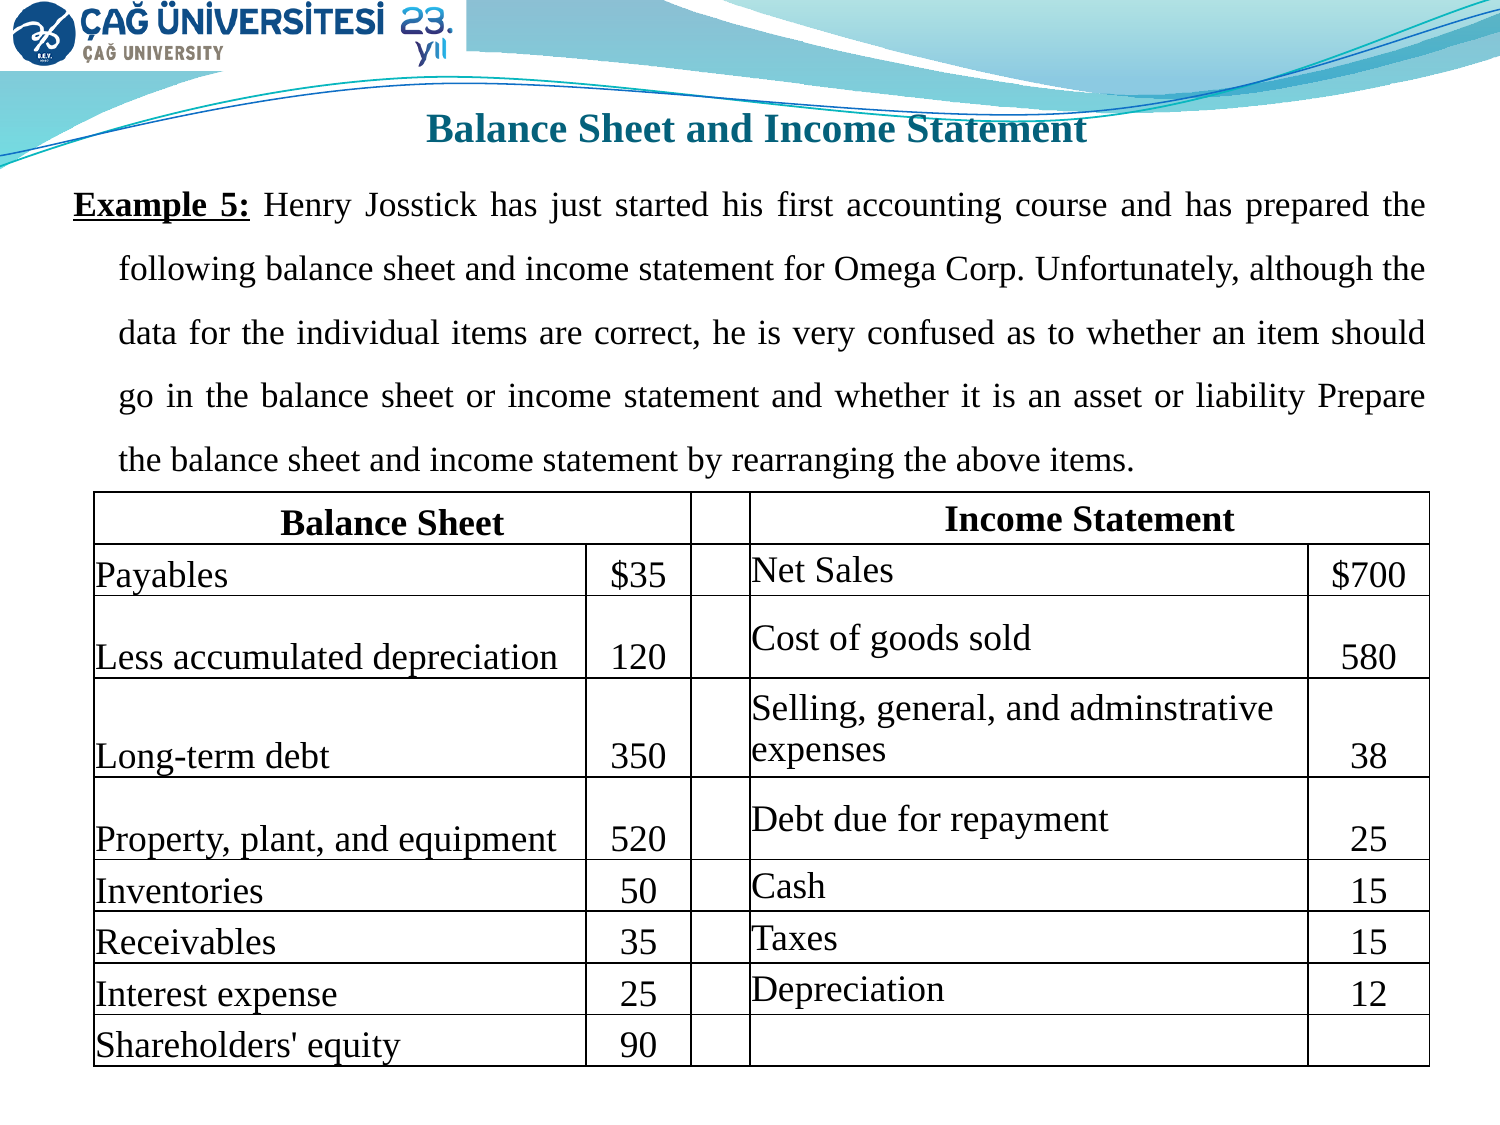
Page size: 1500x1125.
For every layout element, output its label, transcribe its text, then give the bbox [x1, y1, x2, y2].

table_cell 38 [1309, 679, 1429, 776]
table_cell Selling, general, and adminstrative expenses [751, 679, 1307, 776]
table_header Income Statement [751, 493, 1429, 543]
table_cell Inventories [95, 860, 585, 910]
table_cell [692, 964, 749, 1014]
table_cell Debt due for repayment [751, 778, 1307, 859]
table_cell 15 [1309, 860, 1429, 910]
table_cell 35 [82, 70, 471, 81]
table_cell [692, 596, 749, 677]
table_cell [692, 679, 749, 776]
table_cell Depreciation [751, 964, 1307, 1014]
table_cell Long-term debt [95, 679, 585, 776]
table_cell [1309, 1015, 1429, 1065]
table_cell Net Sales [751, 545, 1307, 595]
table_cell Less accumulated depreciation [95, 596, 585, 677]
table_cell 15 [1309, 912, 1429, 962]
table_cell 520 [587, 778, 690, 859]
list Example 5: Henry Josstick has just started his first accounting course and has prepared the following balance sheet and income statement for Omega Corp. Unfortunately, although the data for the individual items are correct, he is very confused as to whether an item should go in the balance sheet or income statement and whether it is an asset or liability Prepare the balance sheet and income statement by rearranging the above items. [58, 152, 1442, 1125]
table_cell 25 [1309, 778, 1429, 859]
table_header [692, 493, 749, 543]
table_cell 35 [587, 912, 690, 962]
table_cell 25 [587, 964, 690, 1014]
table_cell [692, 778, 749, 859]
table_cell 580 [1309, 596, 1429, 677]
table_cell 350 [587, 679, 690, 776]
table_cell Payables [95, 545, 585, 595]
table_cell [692, 1015, 749, 1065]
table_cell Cash [751, 860, 1307, 910]
table_cell 12 [1309, 964, 1429, 1014]
table_cell Shareholders' equity [95, 1015, 585, 1065]
table_header Balance Sheet [95, 493, 690, 543]
table_cell Property, plant, and equipment [95, 778, 585, 859]
table_cell [692, 545, 749, 595]
table_cell Receivables [95, 912, 585, 962]
table_cell 90 [587, 1015, 690, 1065]
table_cell 50 [587, 860, 690, 910]
table_cell Cost of goods sold [751, 596, 1307, 677]
title Balance Sheet and Income Statement [82, 70, 1432, 152]
table_cell 120 [587, 596, 690, 677]
table_cell Interest expense [95, 964, 585, 1014]
table_cell [692, 912, 749, 962]
table_cell Taxes [751, 912, 1307, 962]
table_cell $700 [1309, 545, 1429, 595]
table_cell $35 [587, 545, 690, 595]
picture [0, 0, 467, 71]
table_cell [692, 860, 749, 910]
table_cell [751, 1015, 1307, 1065]
